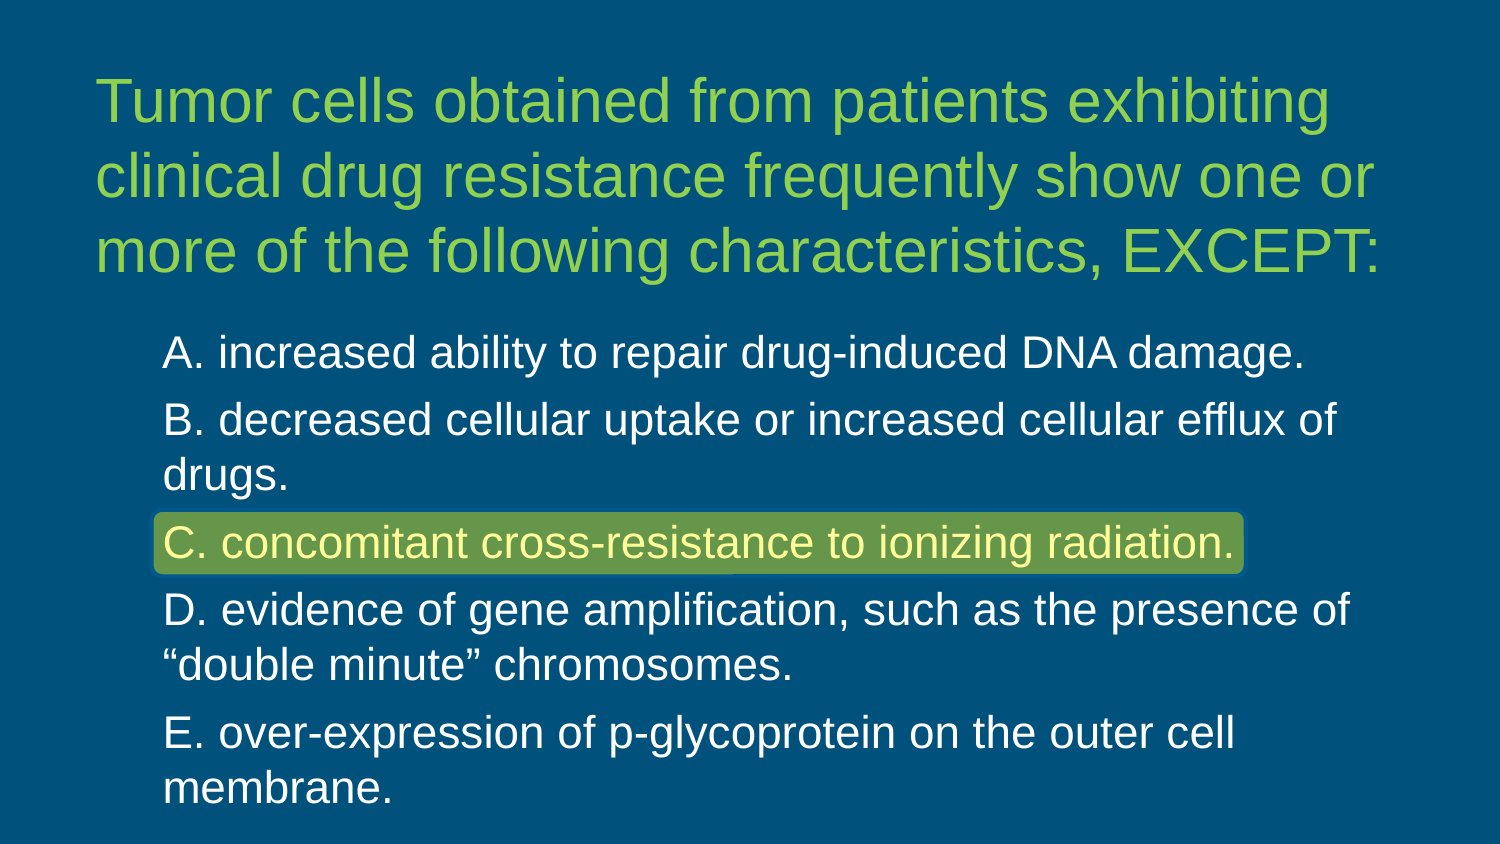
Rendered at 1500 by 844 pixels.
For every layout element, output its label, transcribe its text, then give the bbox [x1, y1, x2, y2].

text_box [149, 507, 1248, 579]
text_box Tumor cells obtained from patients exhibiting clinical drug resistance frequently show one or more of the following characteristics, EXCEPT: A. increased ability to repair drug-induced DNA damage. B. decreased cellular uptake or increased cellular efflux of drugs. C. concomitant cross-resistance to ionizing radiation. D. evidence of gene amplification, such as the presence of “double minute” chromosomes. E. over-expression of p-glycoprotein on the outer cell membrane. [81, 52, 1449, 820]
